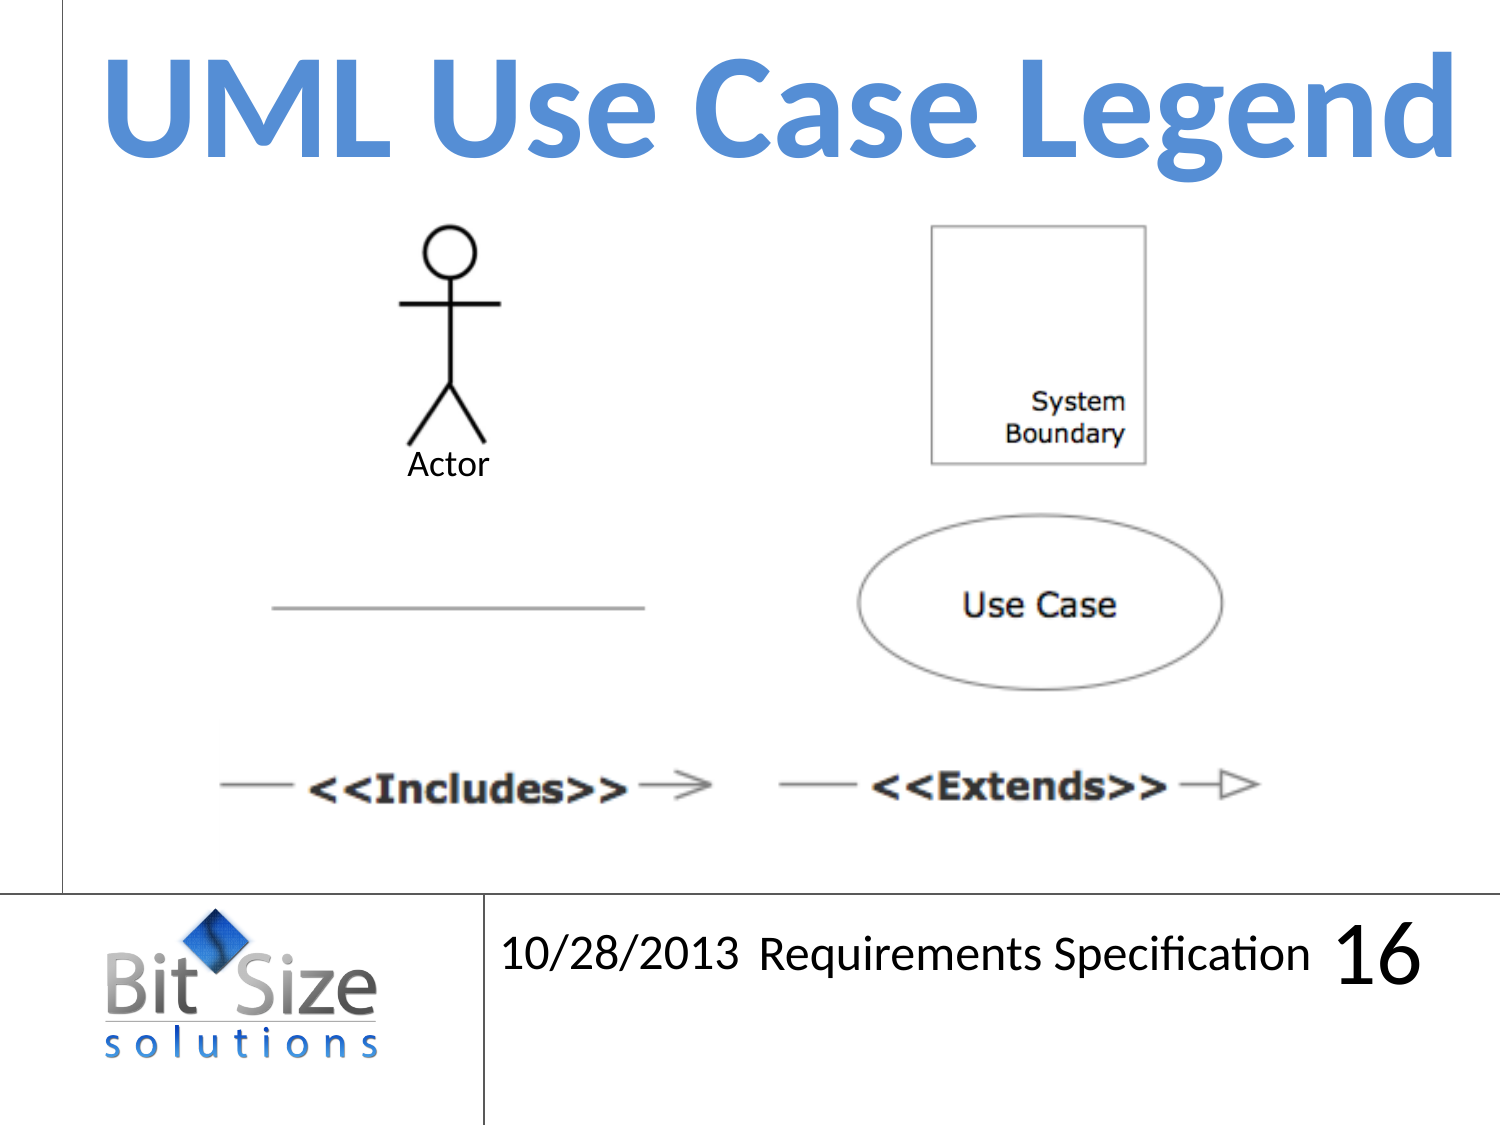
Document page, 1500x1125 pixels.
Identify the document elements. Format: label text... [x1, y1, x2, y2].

picture [270, 536, 708, 707]
picture [805, 502, 1322, 701]
picture [858, 209, 1265, 477]
picture [275, 223, 664, 455]
picture [75, 719, 1326, 1107]
text_box Actor [392, 463, 588, 491]
text_box UML Use Case Legend [62, 0, 1500, 195]
